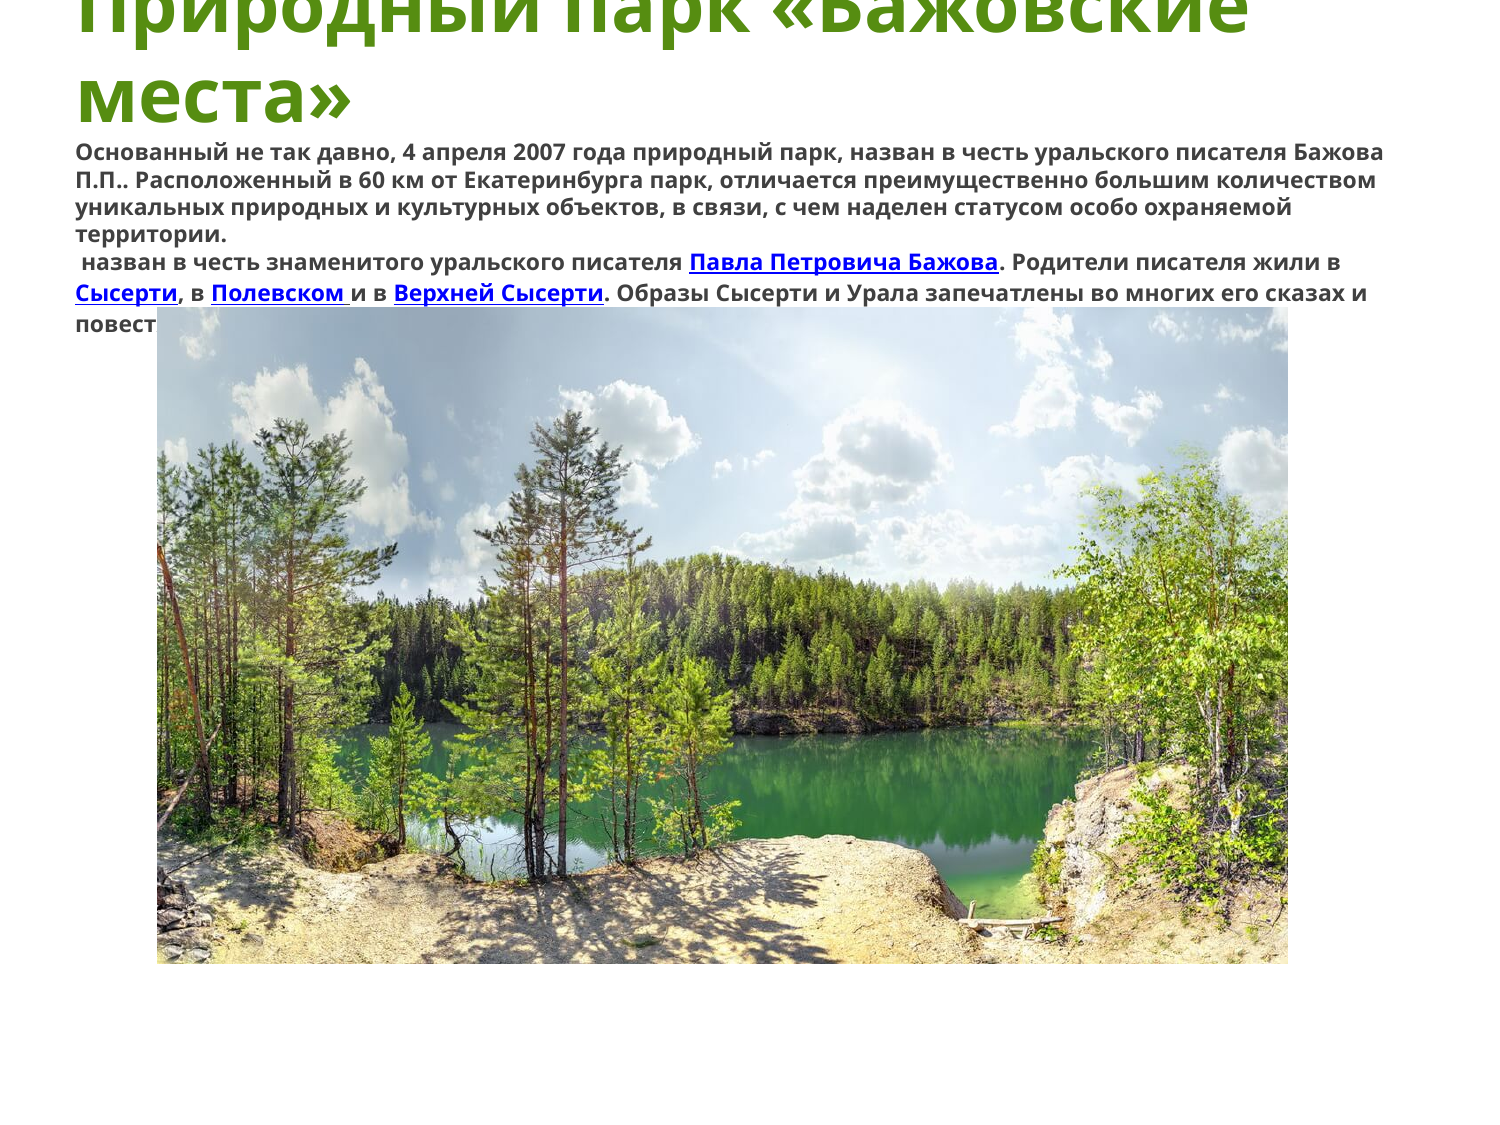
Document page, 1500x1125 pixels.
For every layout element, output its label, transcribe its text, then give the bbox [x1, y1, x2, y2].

picture [157, 306, 1288, 965]
text_box Природный парк «Бажовские места» Основанный не так давно, 4 апреля 2007 года природный парк, назван в честь уральского писателя Бажова П.П.. Расположенный в 60 км от Екатеринбурга парк, отличается преимущественно большим количеством уникальных природных и культурных объектов, в связи, с чем наделен статусом особо охраняемой территории. назван в честь знаменитого уральского писателя Павла Петровича Бажова. Родители писателя жили в Сысерти, в Полевском и в Верхней Сысерти. Образы Сысерти и Урала запечатлены во многих его сказах и повестях. [74, 0, 1425, 337]
